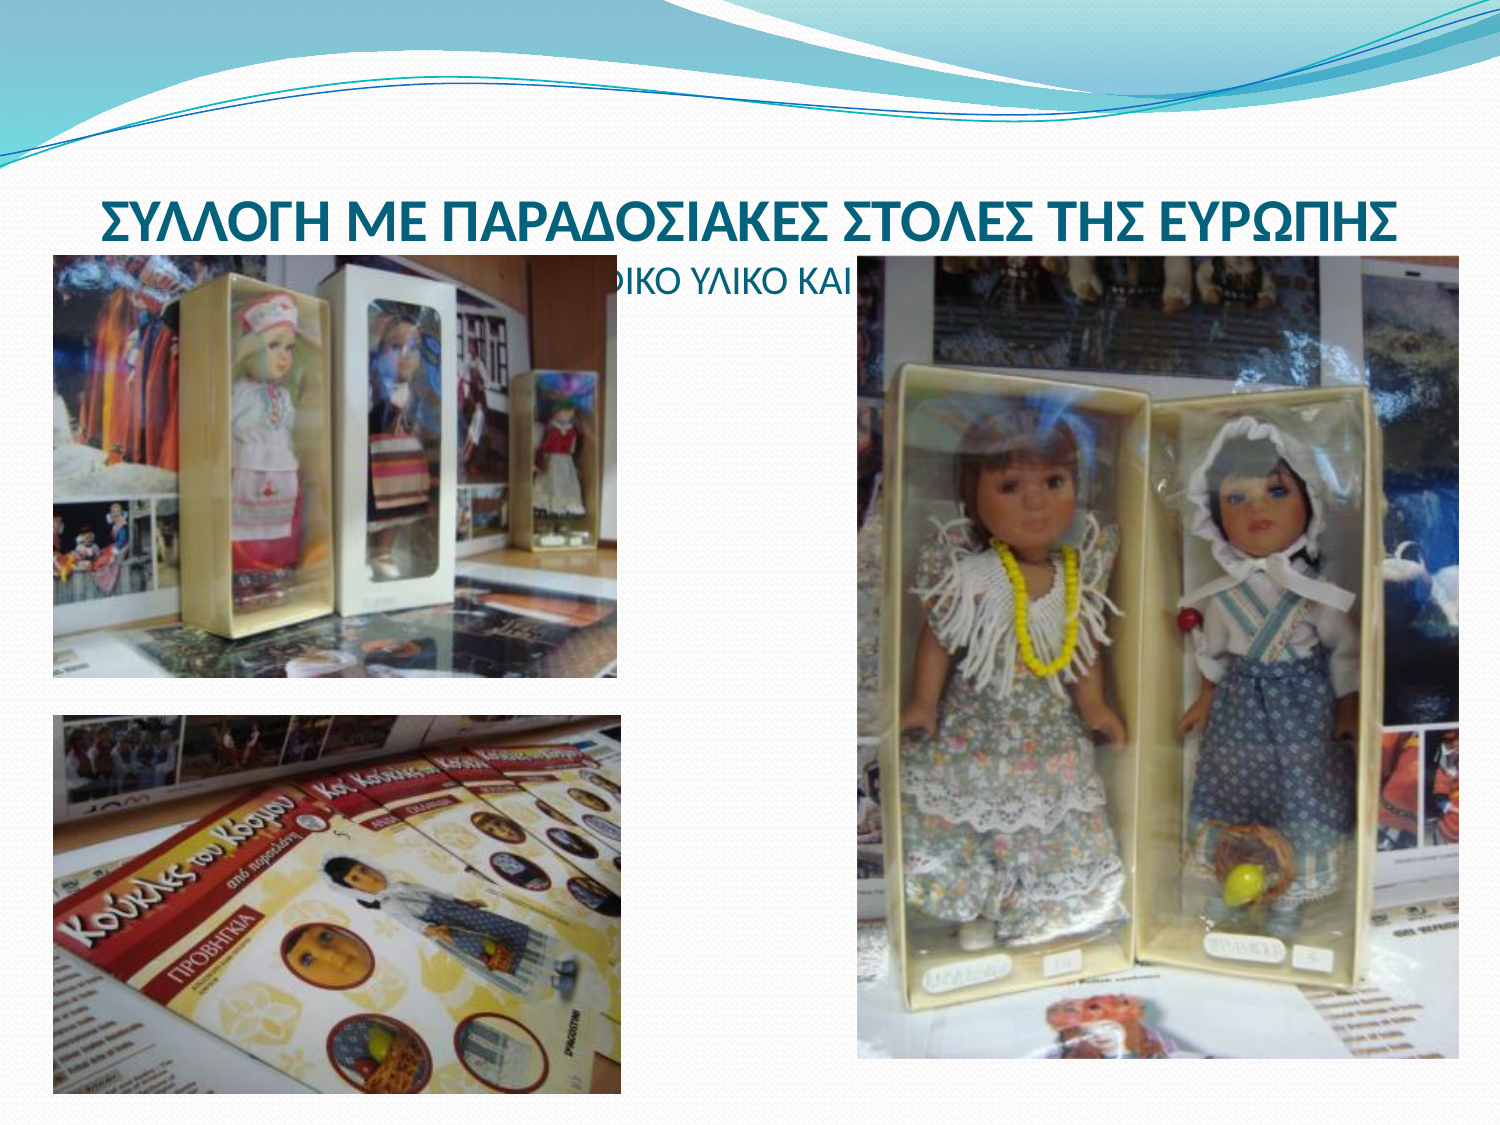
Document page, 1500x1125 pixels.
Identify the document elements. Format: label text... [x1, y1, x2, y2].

picture [858, 968, 1459, 1058]
picture [755, 257, 1500, 959]
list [52, 715, 621, 1095]
picture [52, 255, 617, 678]
title ΣΥΛΛΟΓΗ ΜΕ ΠΑΡΑΔΟΣΙΑΚΕΣ ΣΤΟΛΕΣ ΤΗΣ ΕΥΡΩΠΗΣ (ΣΕ ΕΝΤΥΠΟ ΚΑΙ ΦΩΤΟΓΡΑΦΙΚΟ ΥΛΙΚΟ ΚΑΙ ΣΕ ΠΟΡΣΕΛΑΝΙΝΕΣ ΚΟΥΚΛΕΣ) [75, 115, 1425, 303]
